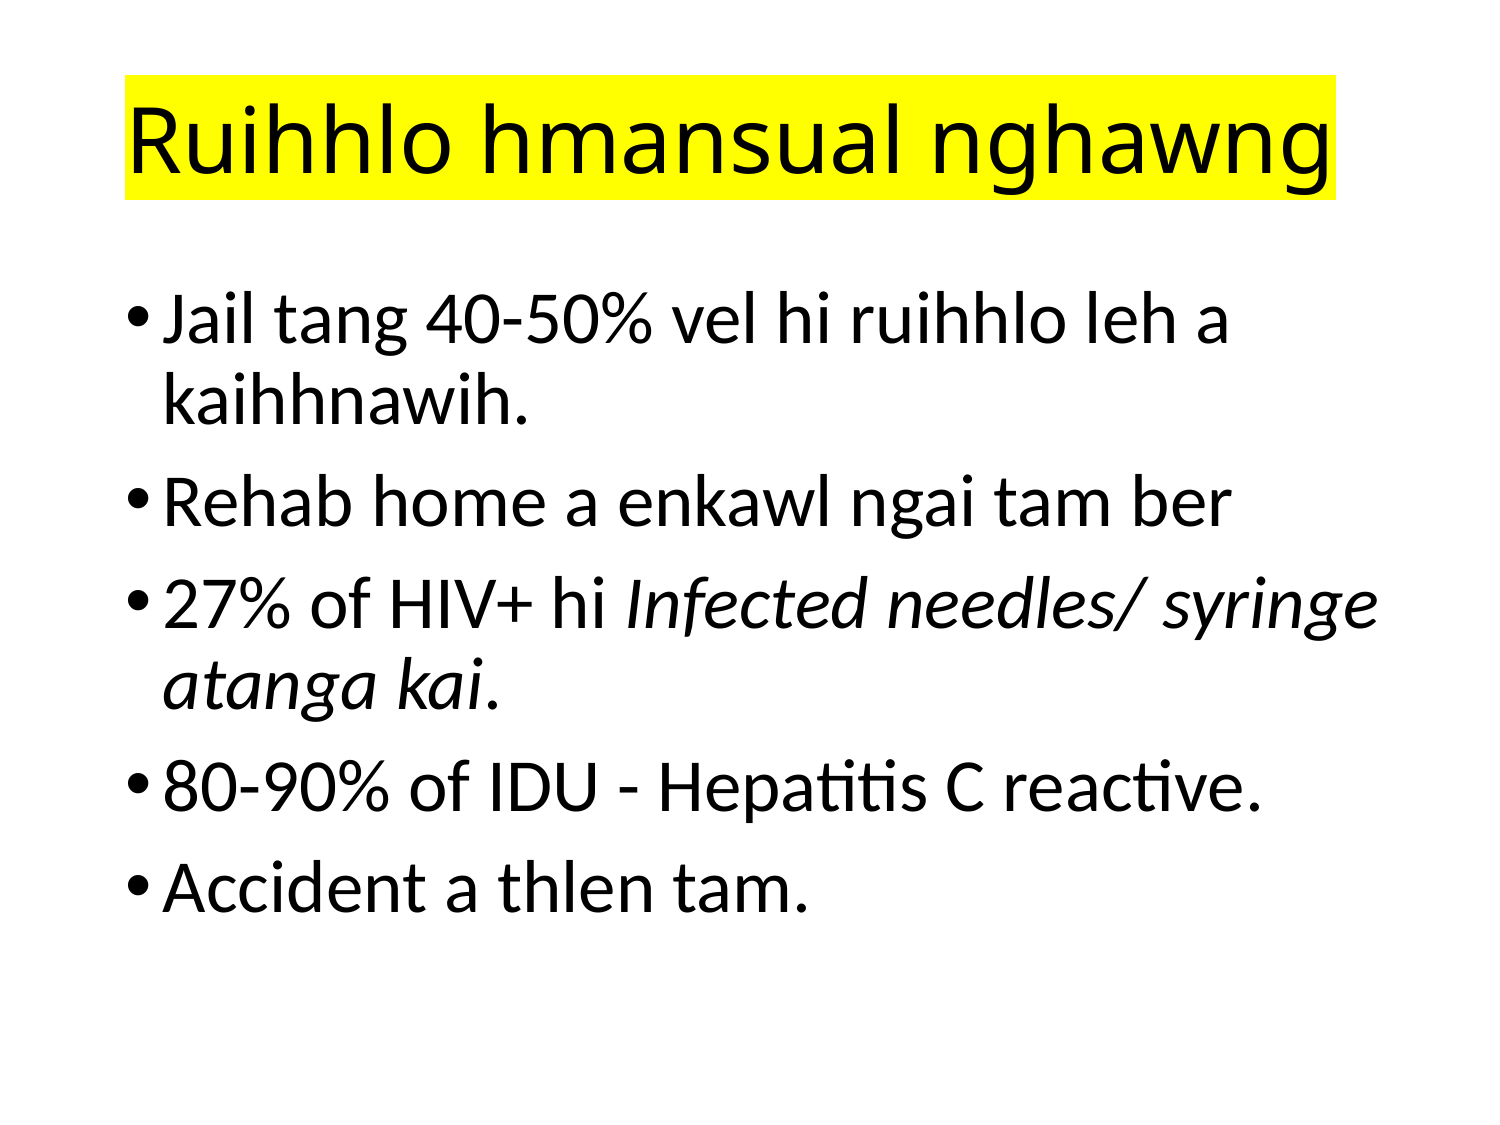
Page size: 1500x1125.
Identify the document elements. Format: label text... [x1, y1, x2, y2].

title Ruihhlo hmansual nghawng [110, 64, 1474, 223]
list Jail tang 40-50% vel hi ruihhlo leh a kaihhnawih. Rehab home a enkawl ngai tam ber 27% of HIV+ hi Infected needles/ syringe atanga kai. 80-90% of IDU - Hepatitis C reactive. Accident a thlen tam. [110, 271, 1474, 1111]
